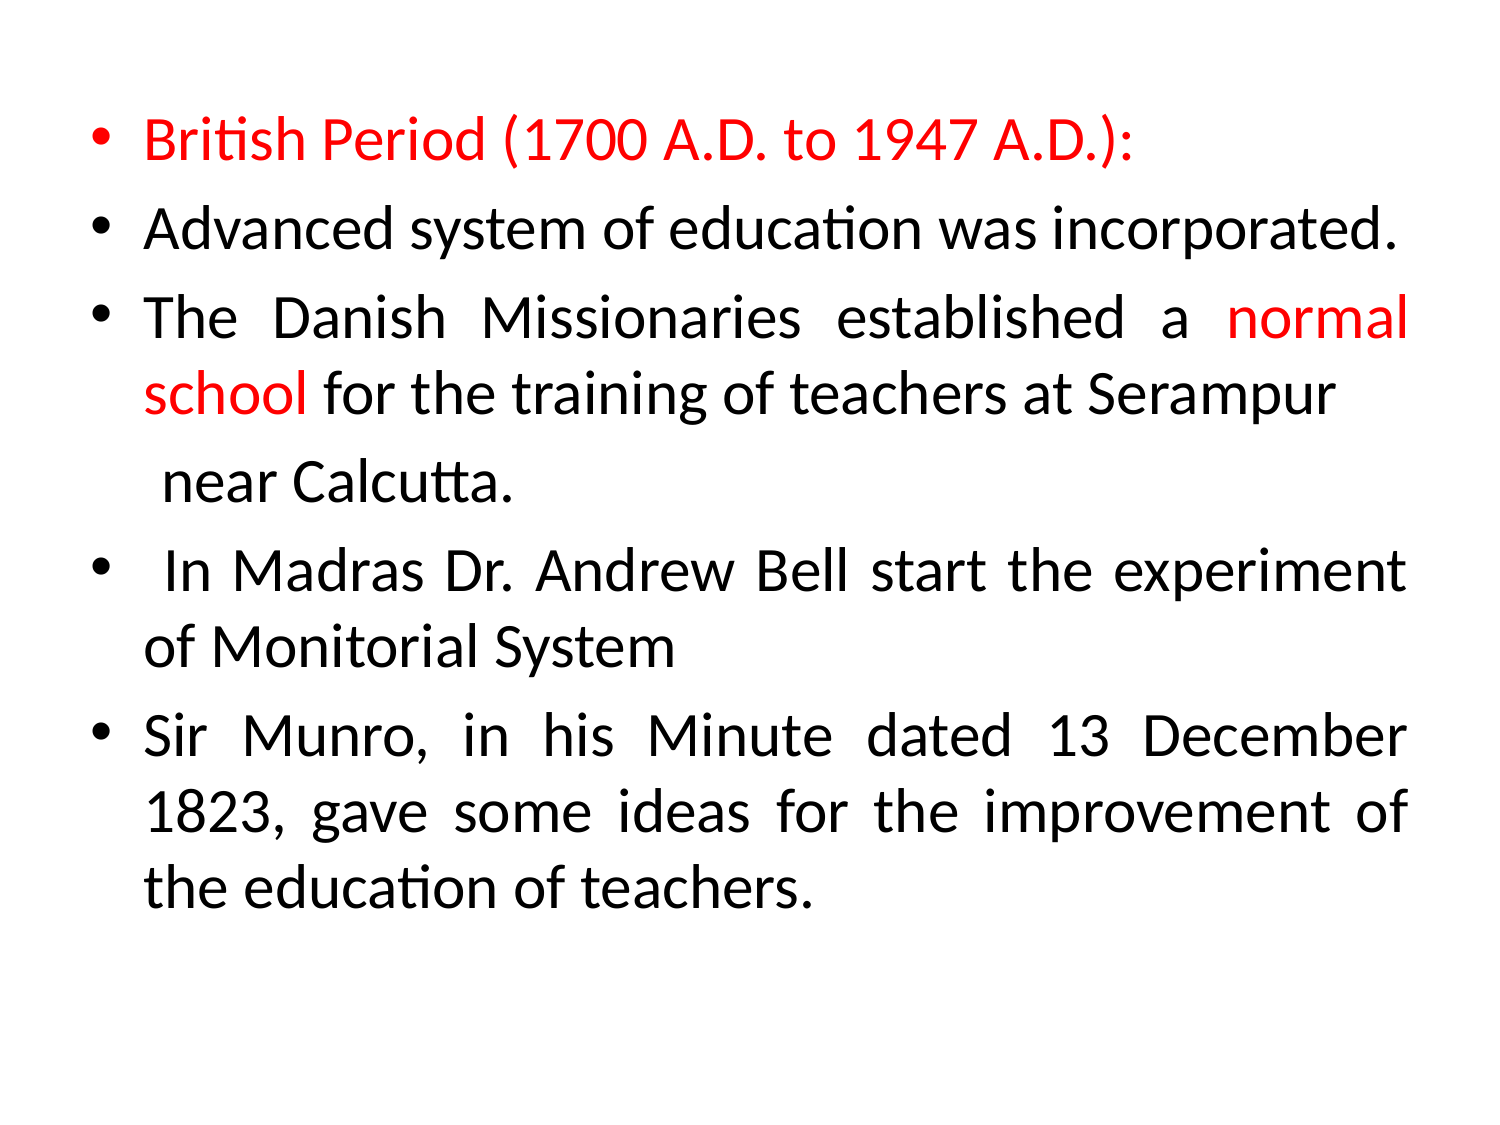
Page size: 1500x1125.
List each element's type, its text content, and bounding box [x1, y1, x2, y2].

list British Period (1700 A.D. to 1947 A.D.): Advanced system of education was incorporated. The Danish Missionaries established a normal school for the training of teachers at Serampur near Calcutta. In Madras Dr. Andrew Bell start the experiment of Monitorial System Sir Munro, in his Minute dated 13 December 1823, gave some ideas for the improvement of the education of teachers. [75, 90, 1425, 1005]
